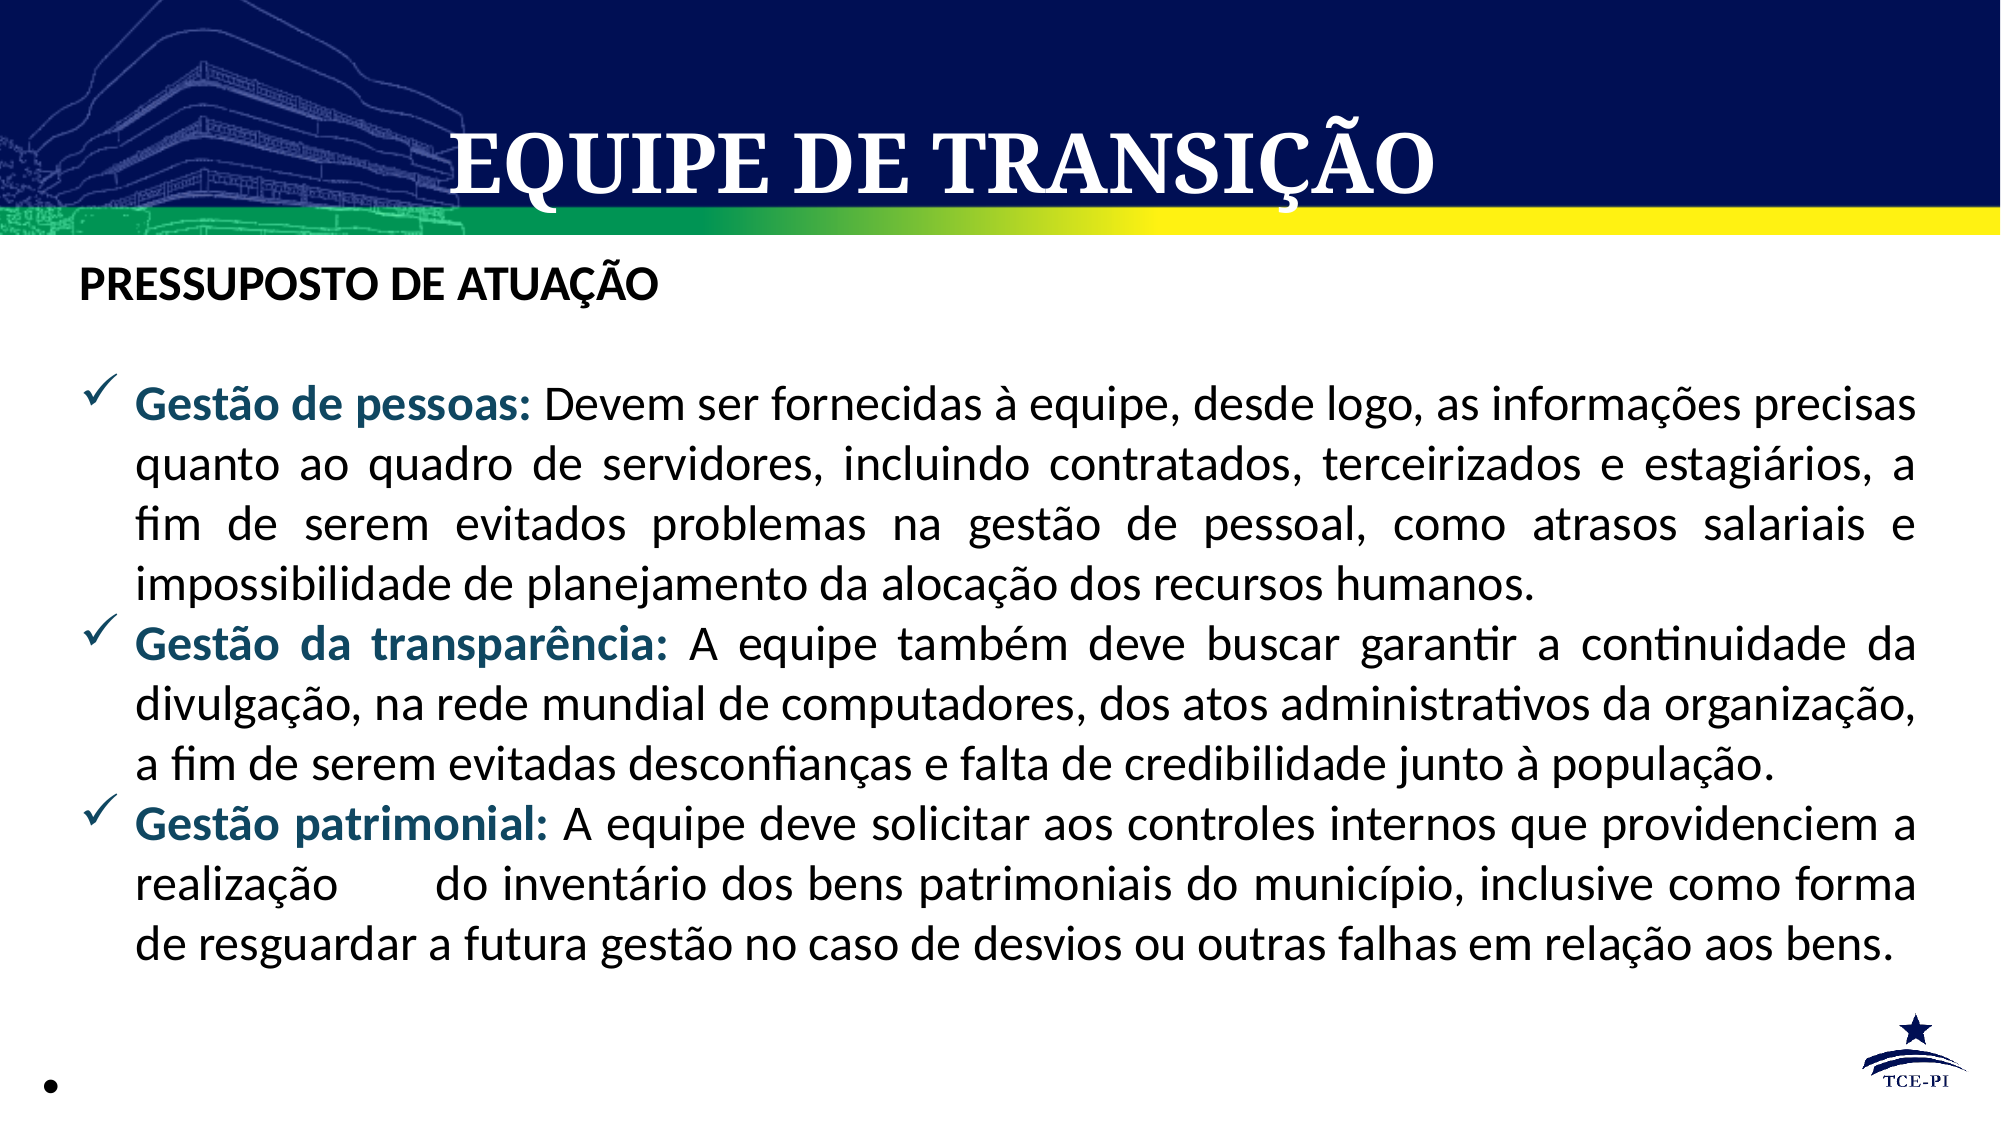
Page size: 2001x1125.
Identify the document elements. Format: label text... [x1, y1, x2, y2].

list PRESSUPOSTO DE ATUAÇÃO Gestão de pessoas: Devem ser fornecidas à equipe, desde logo, as informações precisas quanto ao quadro de servidores, incluindo contratados, terceirizados e estagiários, a fim de serem evitados problemas na gestão de pessoal, como atrasos salariais e impossibilidade de planejamento da alocação dos recursos humanos. Gestão da transparência: A equipe também deve buscar garantir a continuidade da divulgação, na rede mundial de computadores, dos atos administrativos da organização, a fim de serem evitadas desconfianças e falta de credibilidade junto à população. Gestão patrimonial: A equipe deve solicitar aos controles internos que providenciem a realização do inventário dos bens patrimoniais do município, inclusive como forma de resguardar a futura gestão no caso de desvios ou outras falhas em relação aos bens. [27, 243, 1933, 1047]
picture [0, 0, 2001, 235]
title EQUIPE DE TRANSIÇÃO [137, 40, 1750, 220]
picture [1862, 1013, 1969, 1087]
